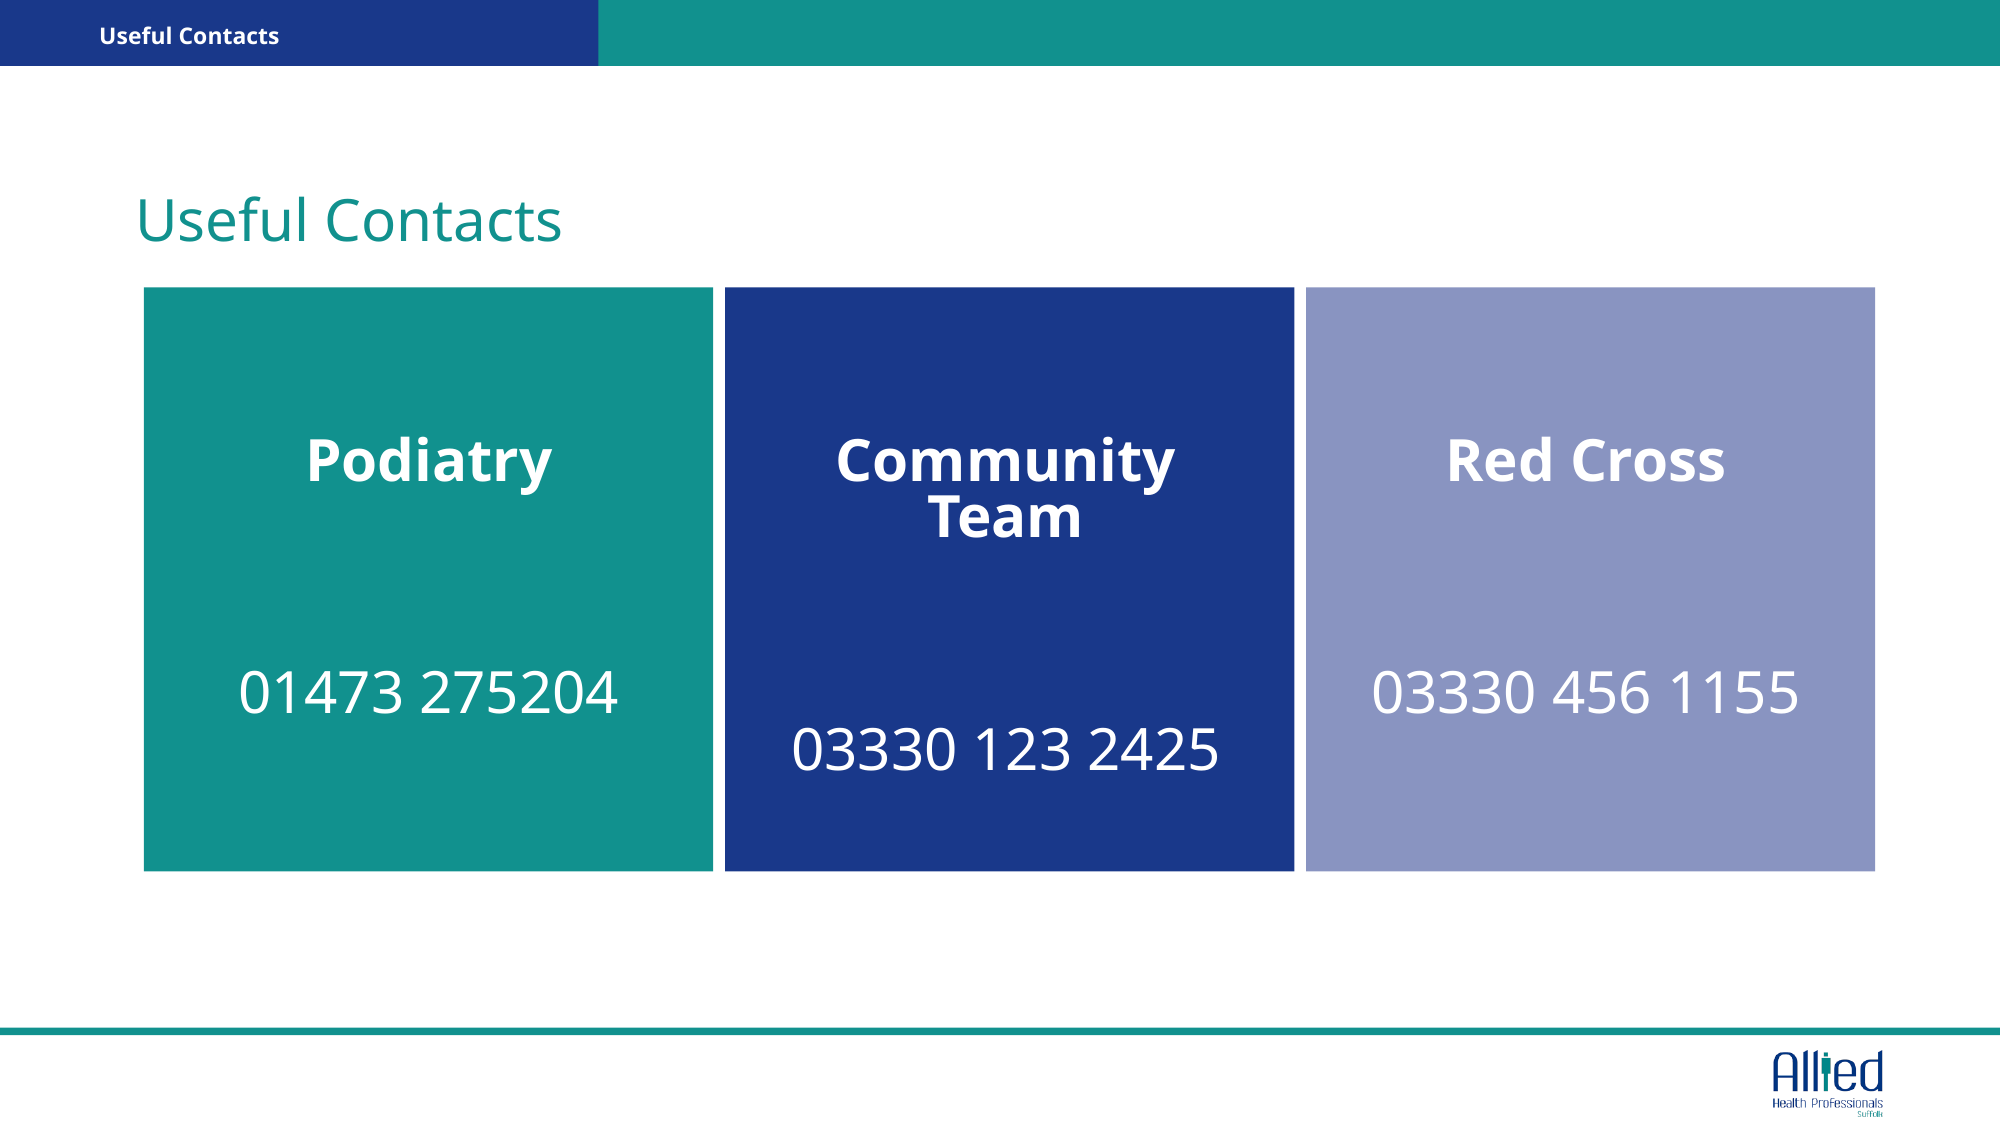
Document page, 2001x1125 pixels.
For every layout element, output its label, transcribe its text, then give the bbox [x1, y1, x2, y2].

text_box Useful Contacts [127, 188, 1374, 275]
text_box [0, 1027, 2000, 1036]
text_box [598, 0, 2000, 66]
text_box [143, 287, 714, 872]
text_box [725, 287, 1295, 872]
text_box Podiatry 01473 275204 [209, 338, 648, 822]
text_box [0, 0, 598, 66]
text_box Useful Contacts [91, 13, 512, 57]
picture [1773, 1050, 1883, 1117]
text_box Red Cross 03330 456 1155 [1356, 338, 1815, 811]
text_box Community Team 03330 123 2425 [751, 338, 1260, 811]
text_box [1306, 287, 1876, 872]
